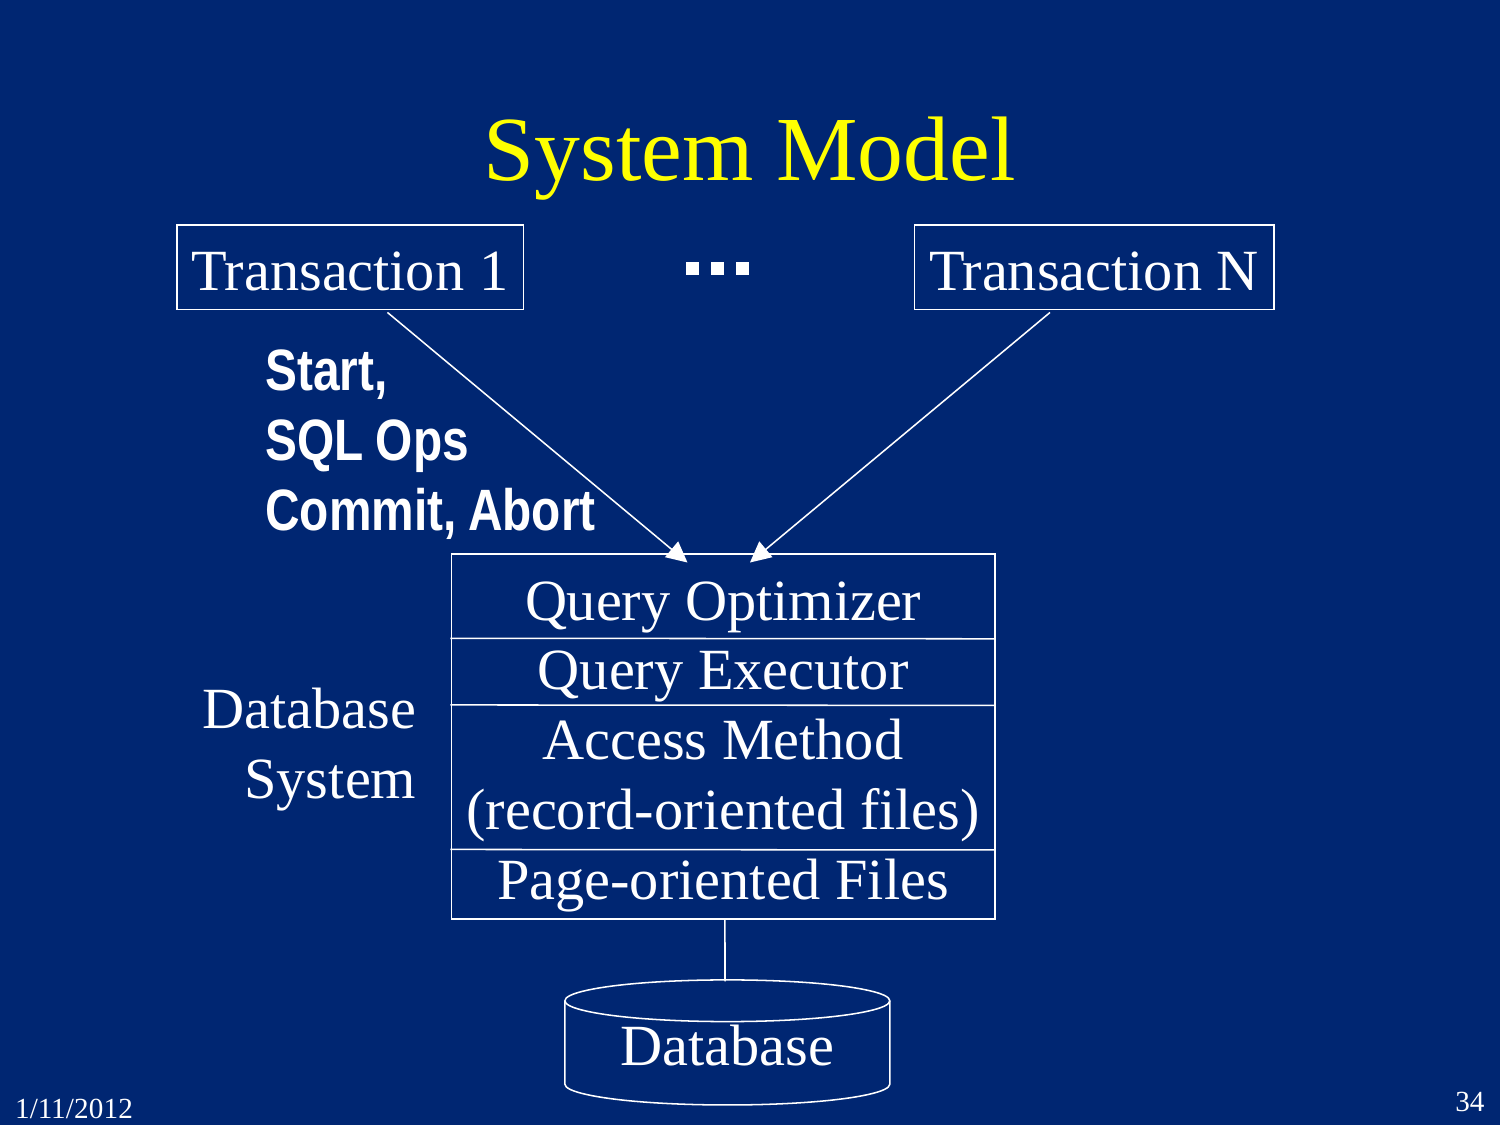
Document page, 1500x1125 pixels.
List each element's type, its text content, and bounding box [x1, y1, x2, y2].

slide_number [0, 1081, 176, 1120]
text_box Transaction N [914, 224, 1274, 310]
text_box Query Optimizer Query Executor Access Method (record-oriented files) Page-oriented Files [451, 639, 995, 849]
text_box [753, 312, 1051, 554]
title System Model [112, 50, 1388, 238]
text_box Transaction 1 [176, 224, 524, 310]
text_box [564, 979, 891, 1106]
text_box Query Optimizer Query Executor Access Method (record-oriented files) Page-oriented Files [451, 554, 995, 638]
text_box Start, SQL Ops Commit, Abort [250, 324, 611, 550]
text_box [687, 262, 749, 274]
text_box Database System [187, 662, 431, 818]
text_box Query Optimizer Query Executor Access Method (record-oriented files) Page-oriented Files [451, 850, 995, 919]
text_box [611, 498, 684, 554]
slide_number 34 [1387, 1074, 1500, 1125]
